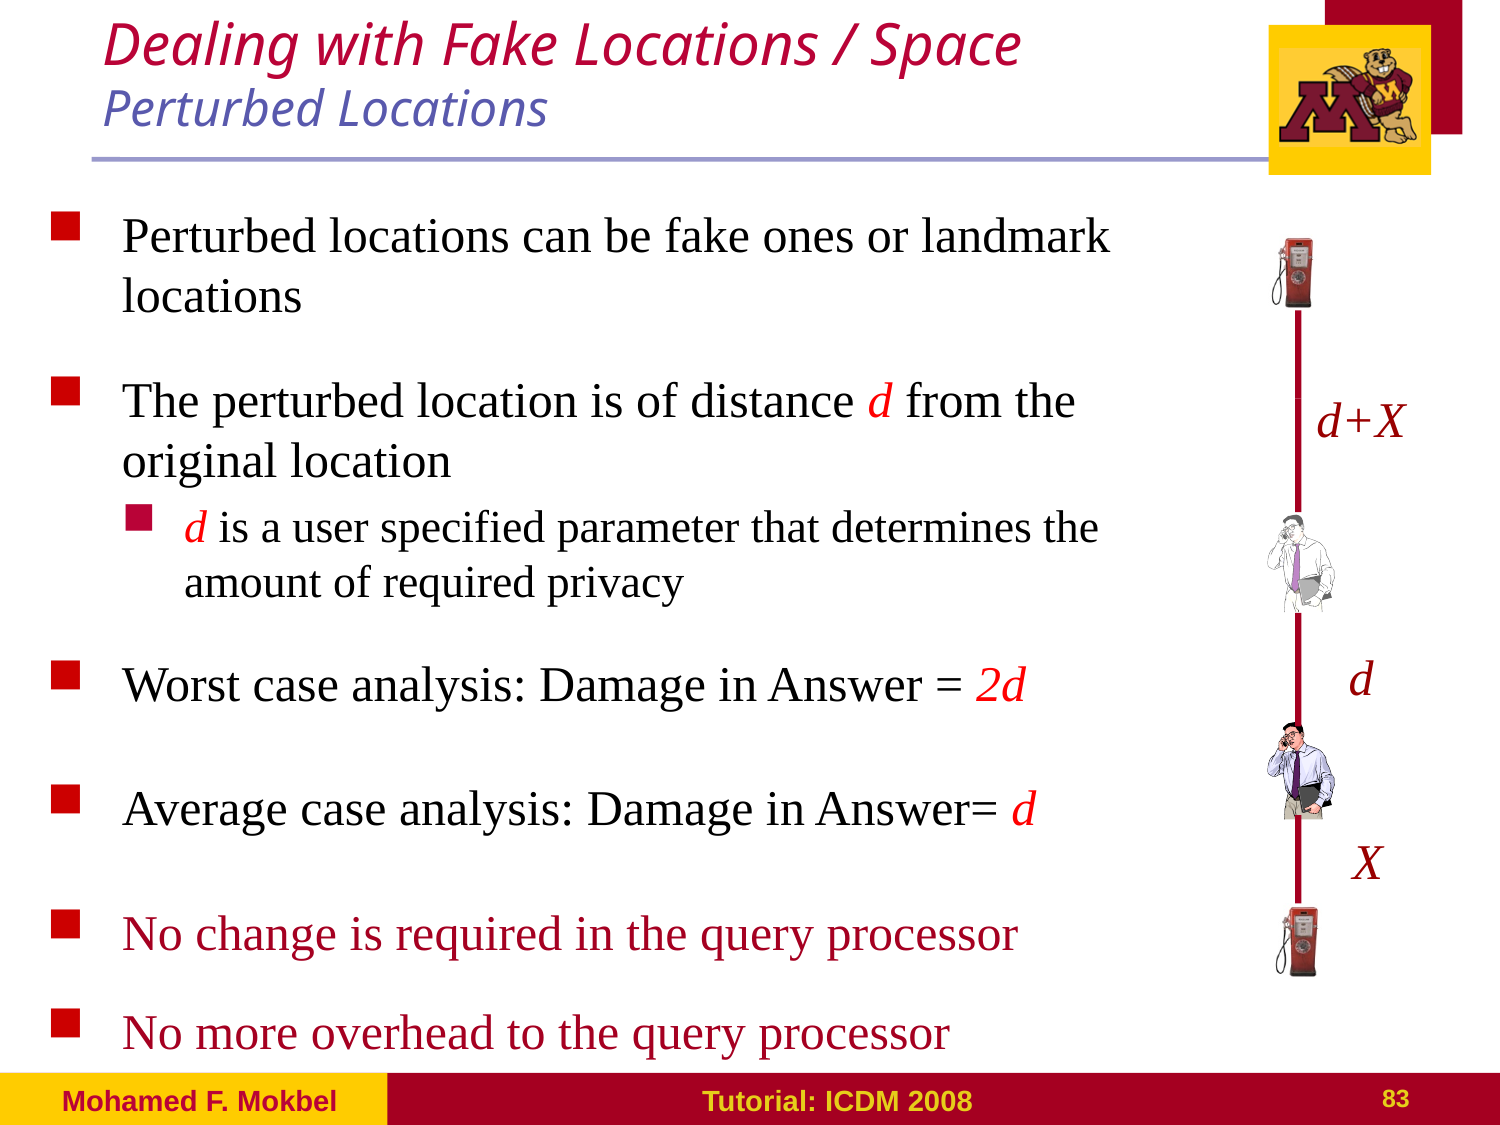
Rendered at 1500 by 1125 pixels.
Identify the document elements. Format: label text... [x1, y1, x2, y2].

footer Mohamed F. Mokbel [24, 1074, 376, 1113]
picture [1267, 720, 1337, 822]
picture [1267, 234, 1318, 311]
slide_number 83 [1188, 1074, 1426, 1125]
text_box d+X [1279, 379, 1443, 455]
picture [1272, 903, 1322, 979]
list Perturbed locations can be fake ones or landmark locations The perturbed location is of distance d from the original location d is a user specified parameter that determines the amount of required privacy Worst case analysis: Damage in Answer = 2d Average case analysis: Damage in Answer= d No change is required in the query processor No more overhead to the query processor [31, 194, 1173, 1080]
text_box d [1329, 638, 1393, 713]
picture [1279, 48, 1421, 147]
slide_number Tutorial: ICDM 2008 [487, 1074, 1188, 1125]
title Dealing with Fake Locations / Space Perturbed Locations [87, 9, 1238, 135]
text_box X [1317, 822, 1418, 897]
picture [1267, 513, 1337, 614]
